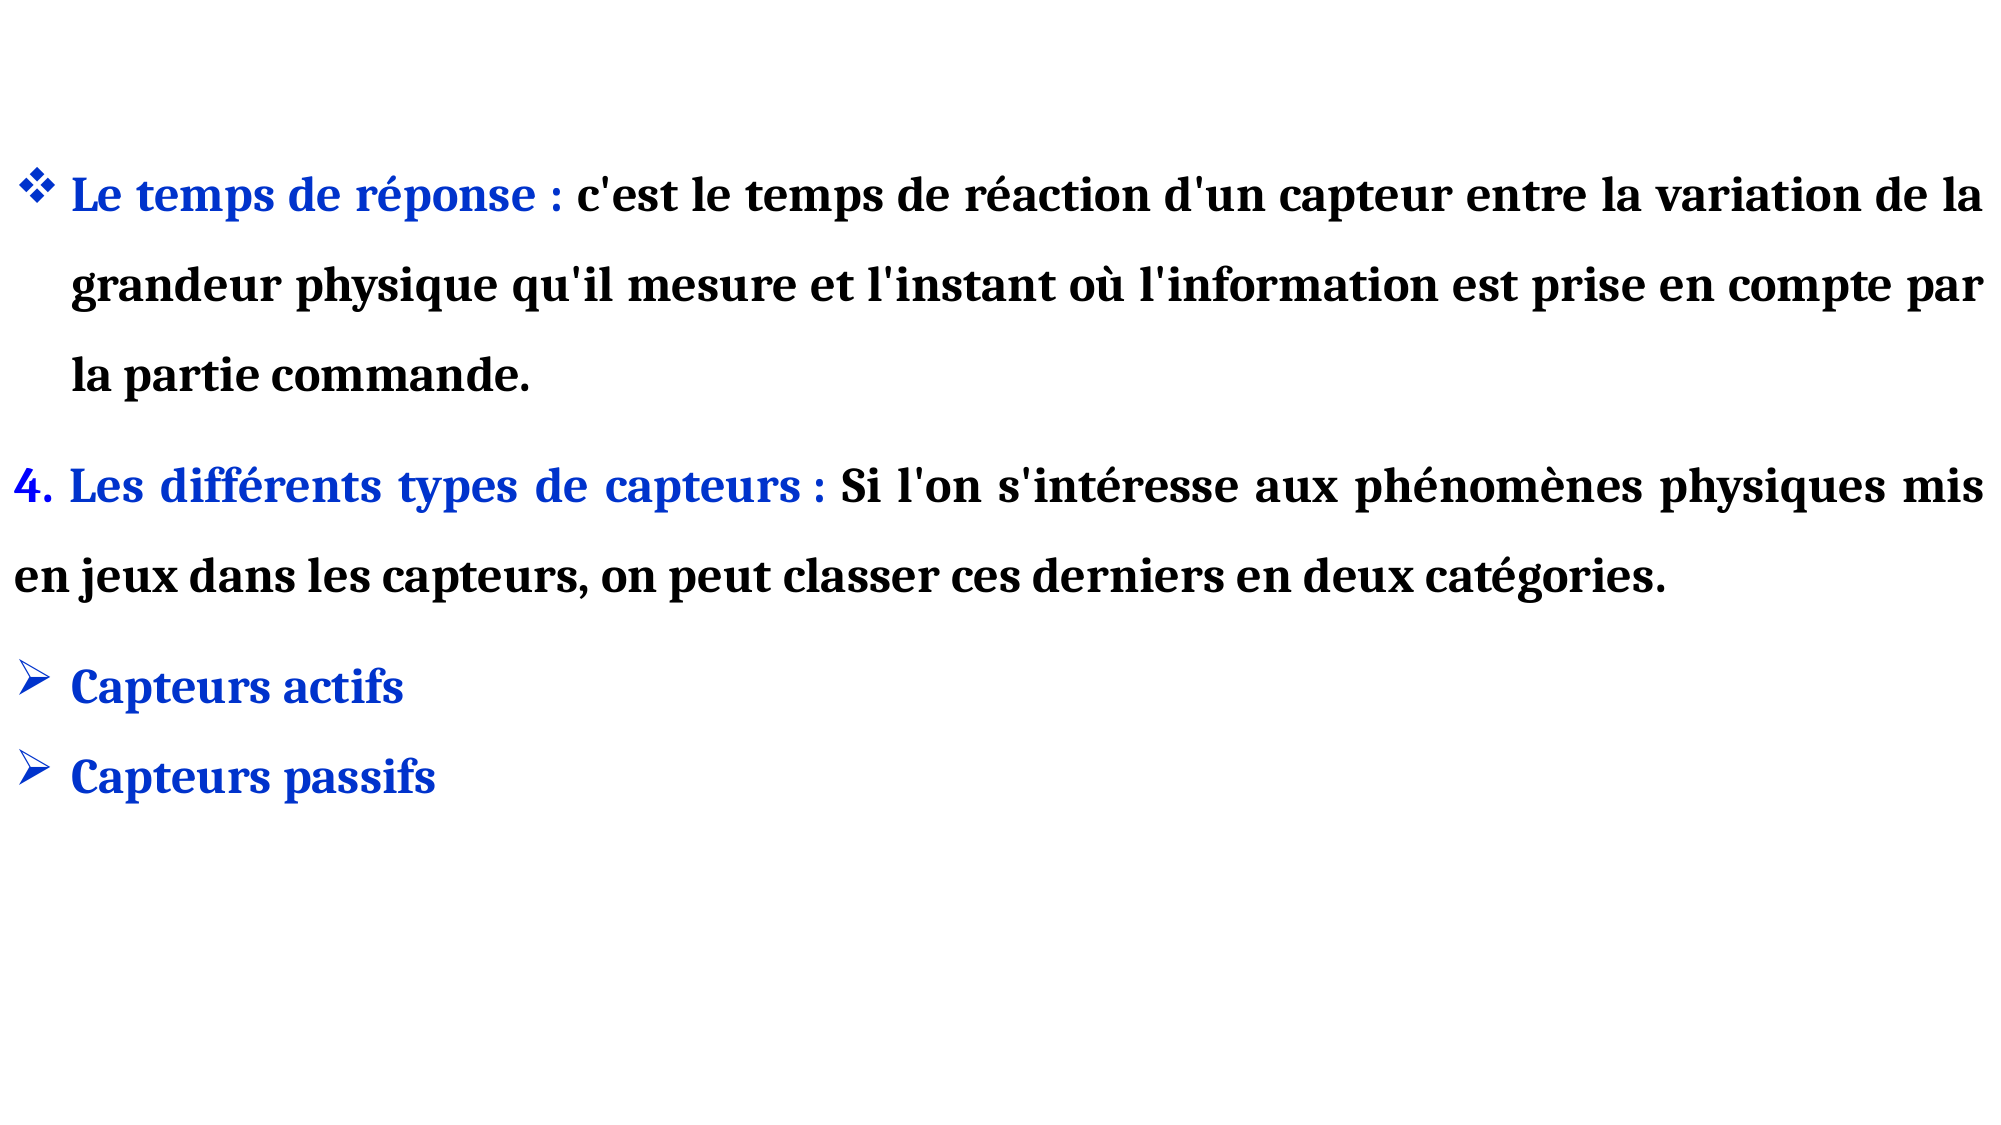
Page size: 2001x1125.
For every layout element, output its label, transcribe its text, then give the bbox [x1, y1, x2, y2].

text_box 4. Les différents types de capteurs : Si l'on s'intéresse aux phénomènes physiques mis en jeux dans les capteurs, on peut classer ces derniers en deux catégories. Capteurs actifs Capteurs passifs [0, 415, 2000, 812]
text_box Le temps de réponse : c'est le temps de réaction d'un capteur entre la variation de la grandeur physique qu'il mesure et l'instant où l'information est prise en compte par la partie commande. [0, 124, 2000, 410]
